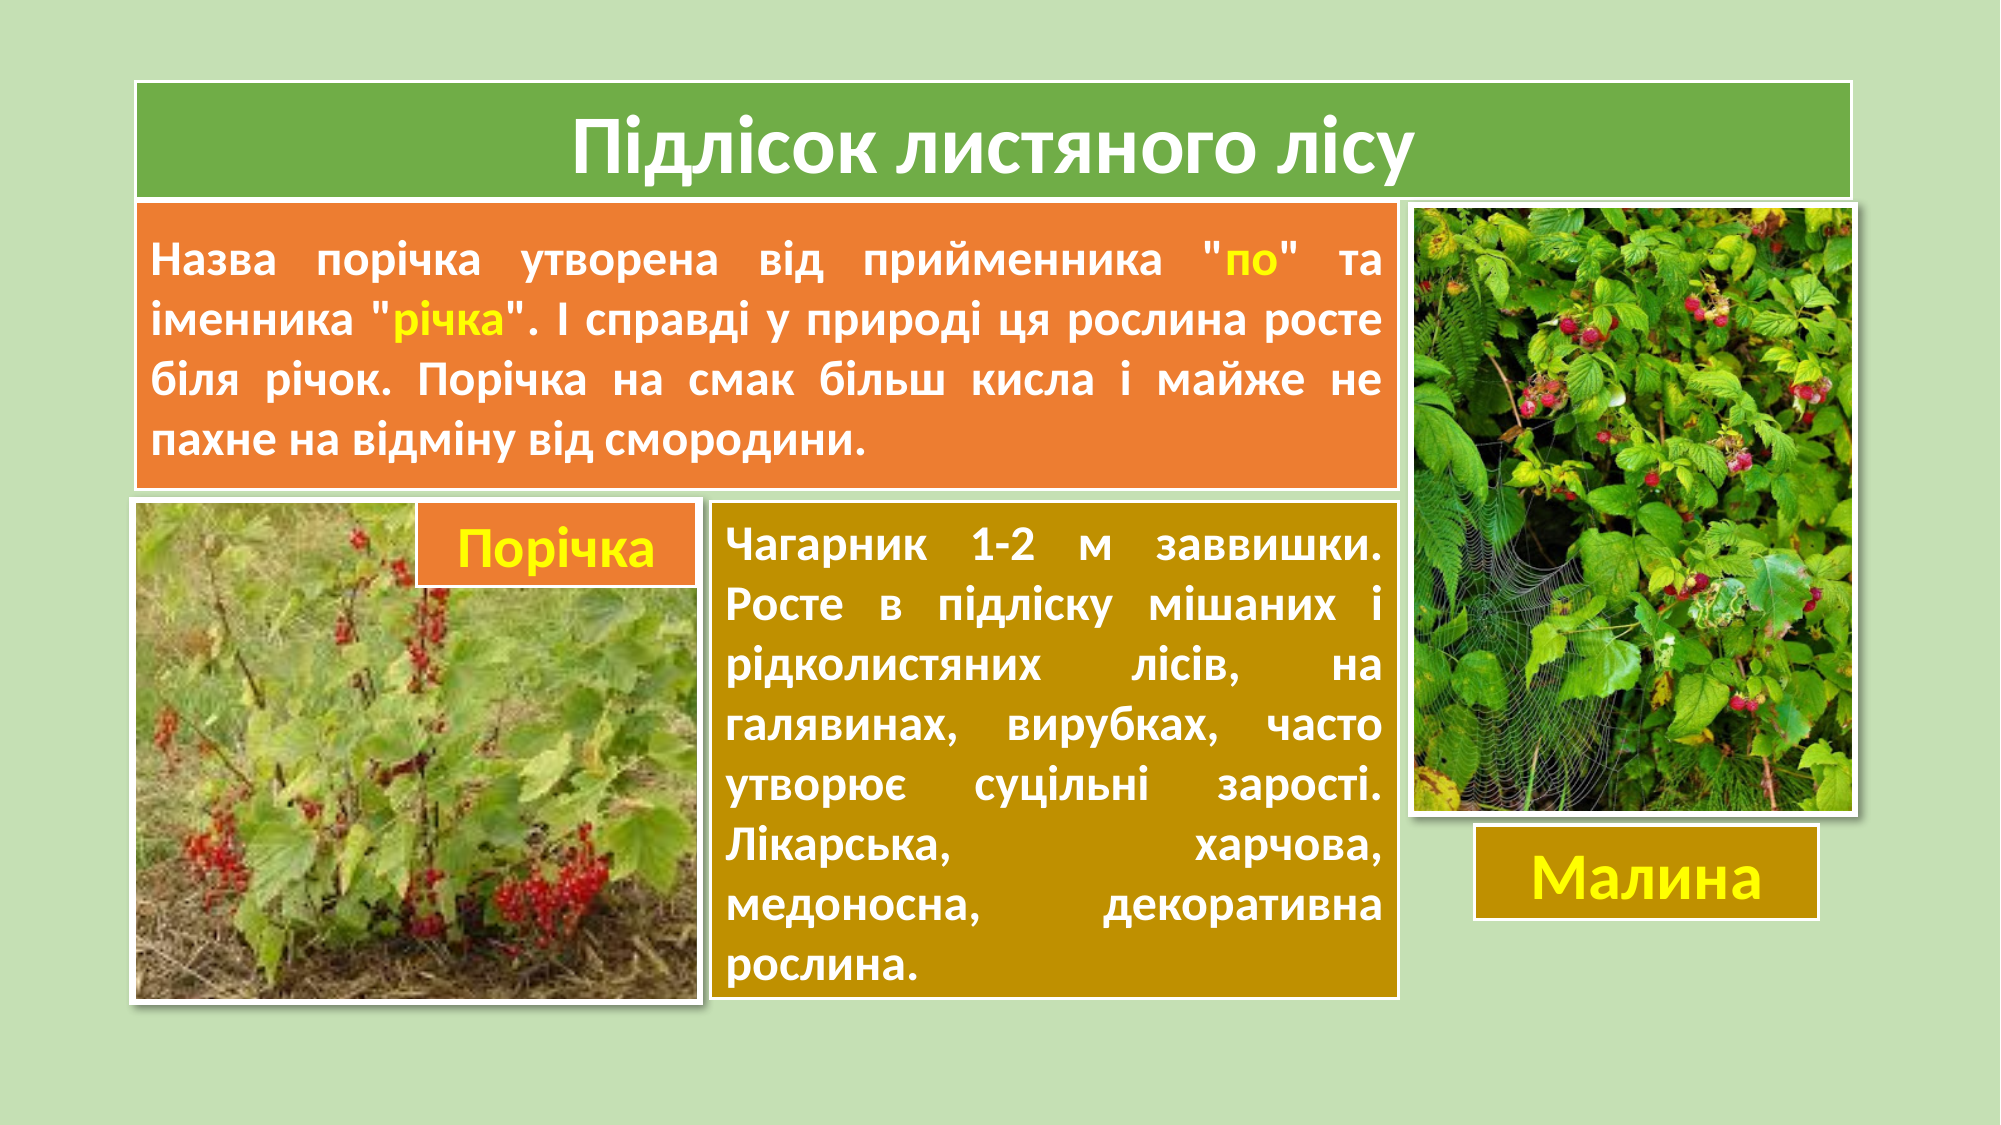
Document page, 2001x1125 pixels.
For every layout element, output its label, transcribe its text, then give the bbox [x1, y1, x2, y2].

text_box Назва порічка утворена від прийменника "по" та іменника "річка". І справді у природі ця рослина росте біля річок. Порічка на смак більш кисла і майже не пахне на відміну від смородини. [134, 200, 1400, 491]
picture [1414, 208, 1852, 811]
text_box Підлісок листяного лісу [134, 80, 1853, 200]
text_box Малина [1473, 823, 1820, 921]
text_box Чагарник 1-2 м заввишки. Росте в підліску мішаних і рідколистяних лісів, на галявинах, вирубках, часто утворює суцільні зарості. Лікарська, харчова, медоносна, декоративна рослина. [709, 500, 1400, 1000]
picture [135, 502, 697, 999]
